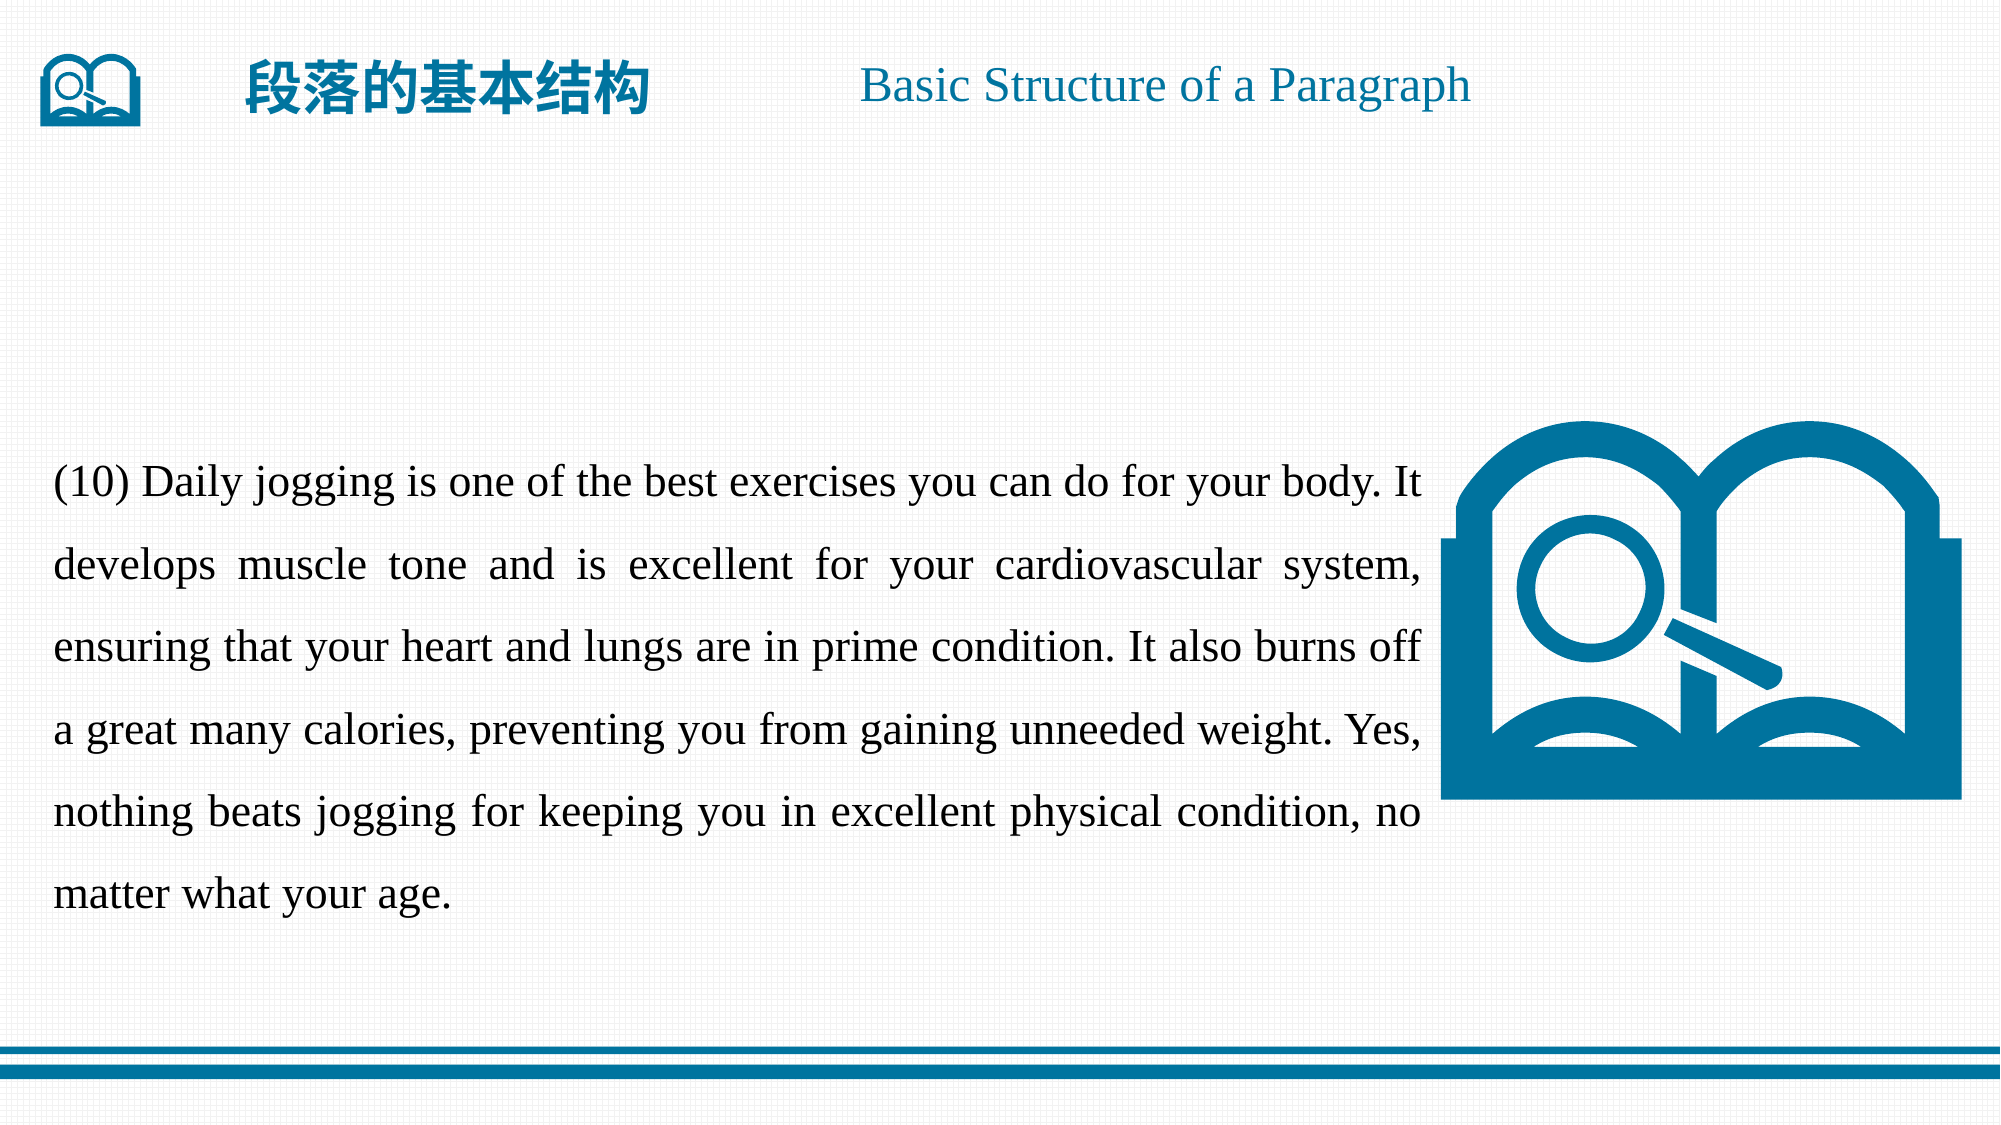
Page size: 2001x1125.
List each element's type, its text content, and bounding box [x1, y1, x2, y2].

text_box (10) Daily jogging is one of the best exercises you can do for your body. It develops muscle tone and is excellent for your cardiovascular system, ensuring that your heart and lungs are in prime condition. It also burns off a great many calories, preventing you from gaining unneeded weight. Yes, nothing beats jogging for keeping you in excellent physical condition, no matter what your age. [38, 335, 1438, 1006]
text_box [1440, 421, 1962, 800]
text_box 段落的基本结构 [0, 43, 897, 129]
text_box Basic Structure of a Paragraph [695, 43, 1636, 119]
